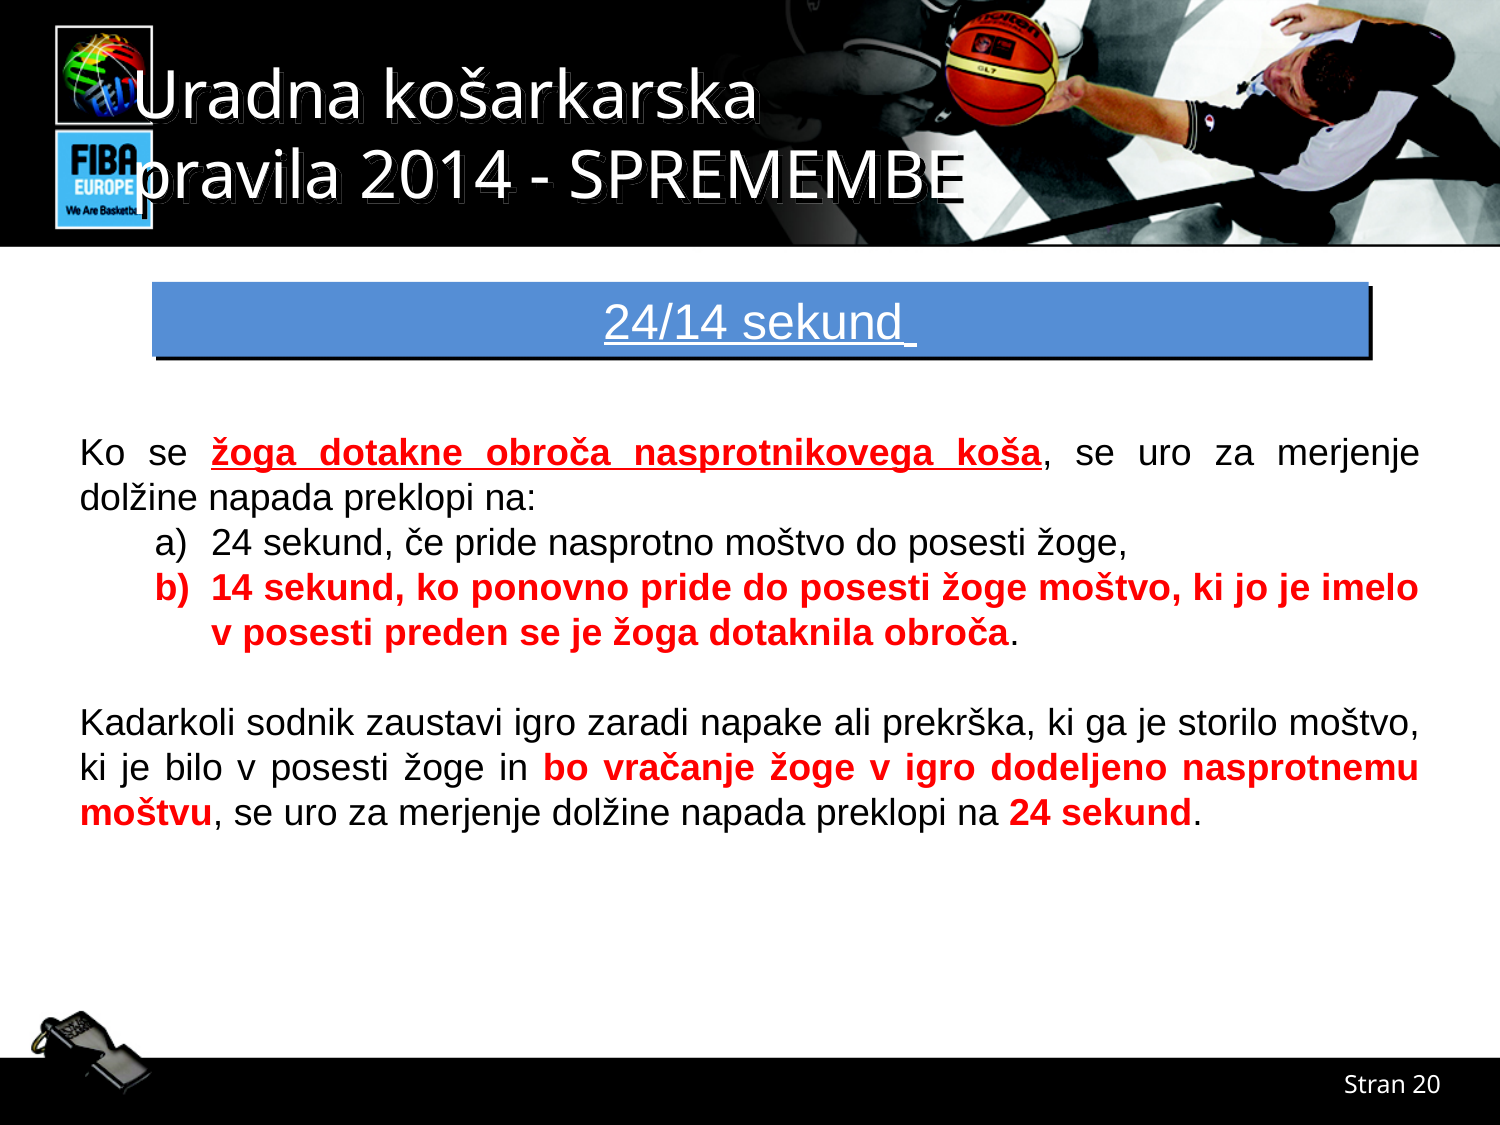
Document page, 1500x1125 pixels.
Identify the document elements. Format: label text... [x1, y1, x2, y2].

text_box 24/14 sekund [152, 281, 1369, 357]
picture [0, 0, 1500, 1125]
text_box Ko se žoga dotakne obroča nasprotnikovega koša, se uro za merjenje dolžine napada preklopi na: 24 sekund, če pride nasprotno moštvo do posesti žoge, 14 sekund, ko ponovno pride do posesti žoge moštvo, ki jo je imelo v posesti preden se je žoga dotaknila obroča. Kadarkoli sodnik zaustavi igro zaradi napake ali prekrška, ki ga je storilo moštvo, ki je bilo v posesti žoge in bo vračanje žoge v igro dodeljeno nasprotnemu moštvu, se uro za merjenje dolžine napada preklopi na 24 sekund. [64, 420, 1436, 841]
